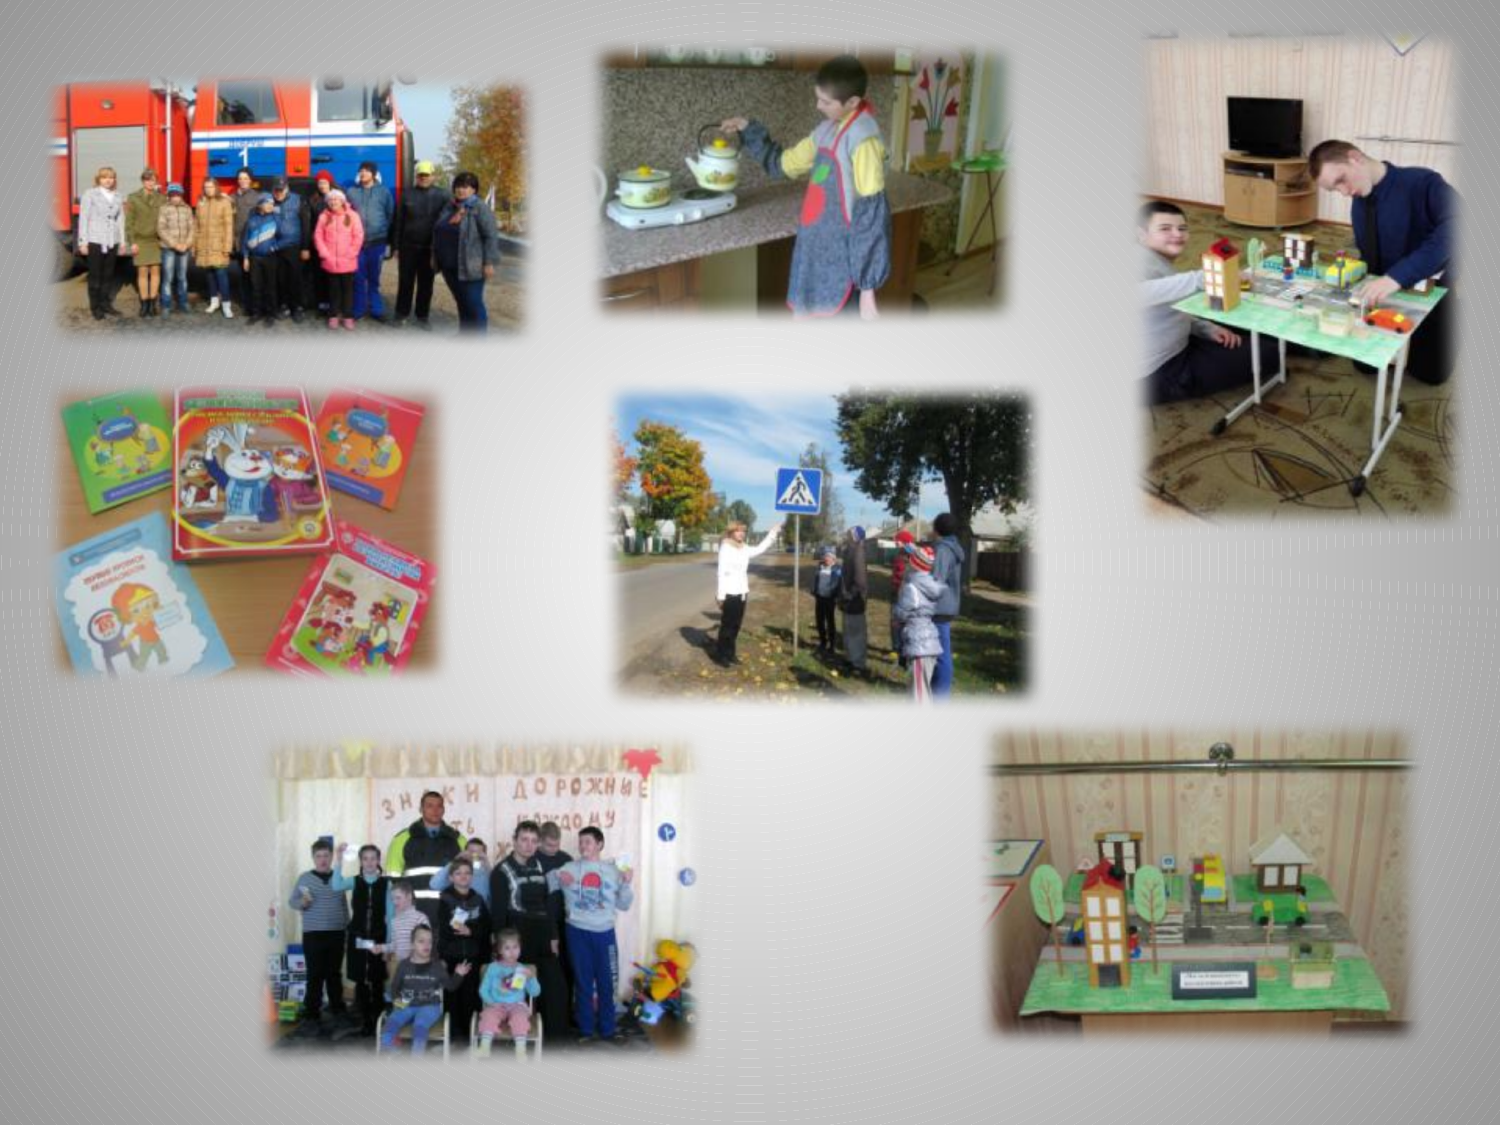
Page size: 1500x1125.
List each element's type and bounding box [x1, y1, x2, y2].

picture [599, 376, 1047, 713]
picture [1127, 25, 1471, 534]
picture [584, 36, 1024, 329]
picture [974, 714, 1427, 1052]
picture [41, 69, 541, 351]
picture [253, 727, 708, 1069]
picture [41, 376, 455, 688]
